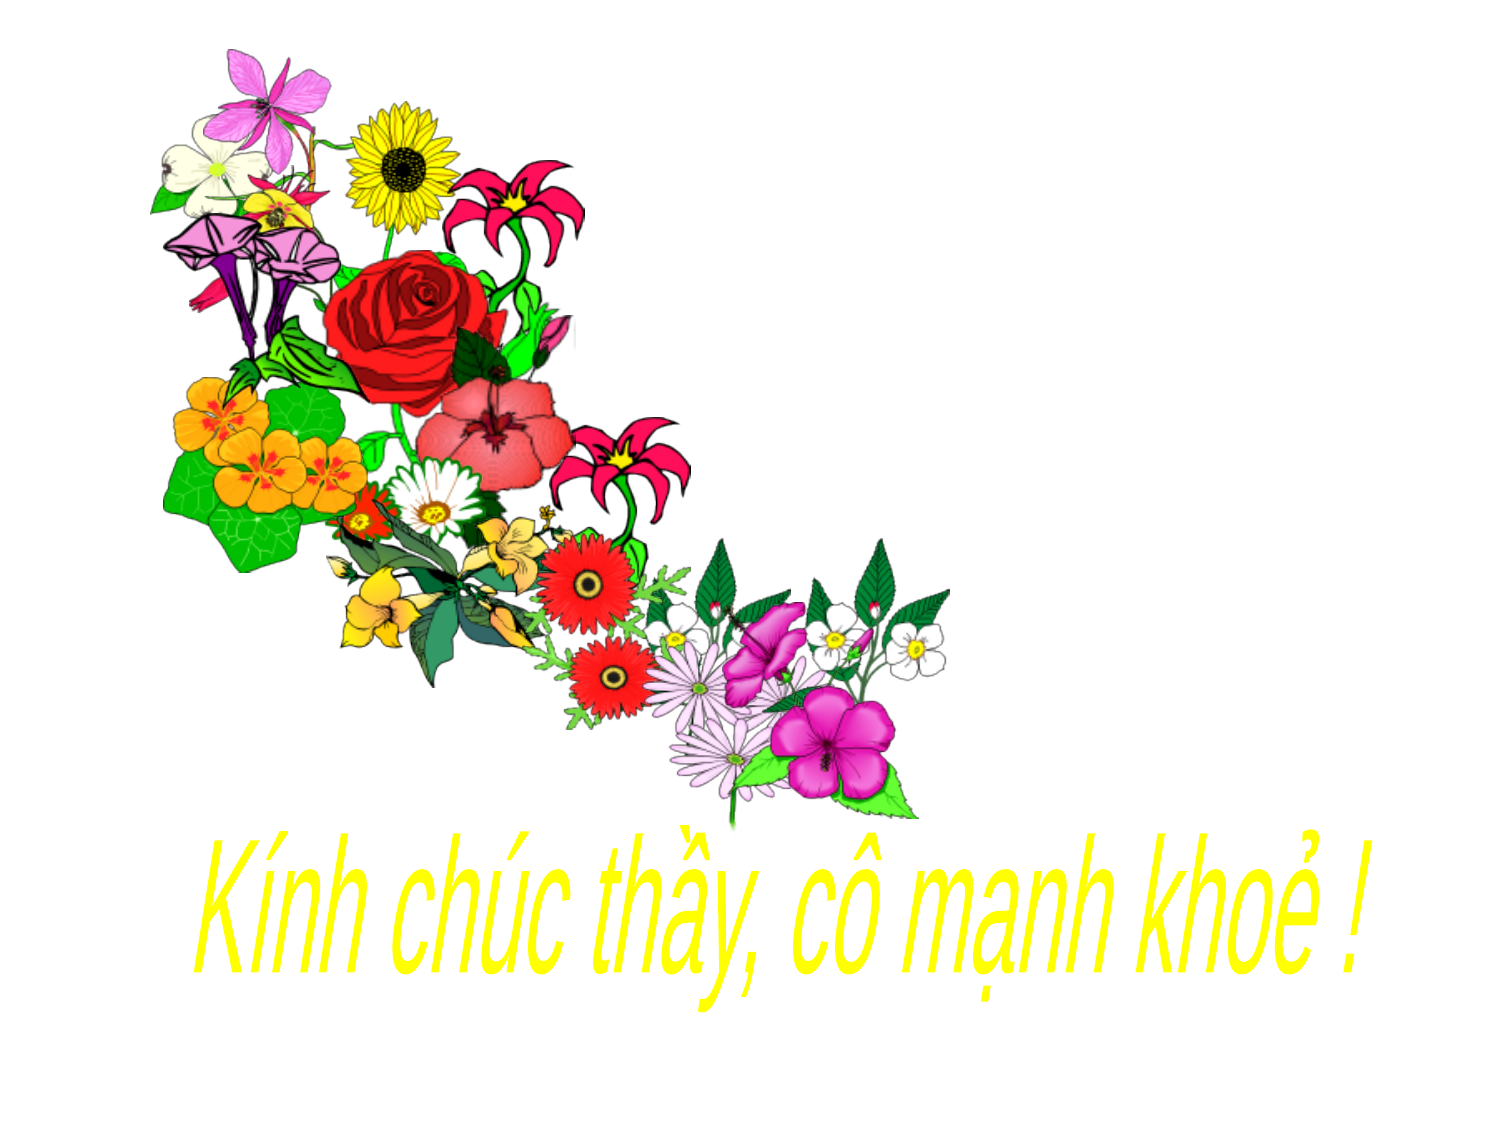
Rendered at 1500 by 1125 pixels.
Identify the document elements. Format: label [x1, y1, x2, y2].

text_box [149, 49, 951, 838]
